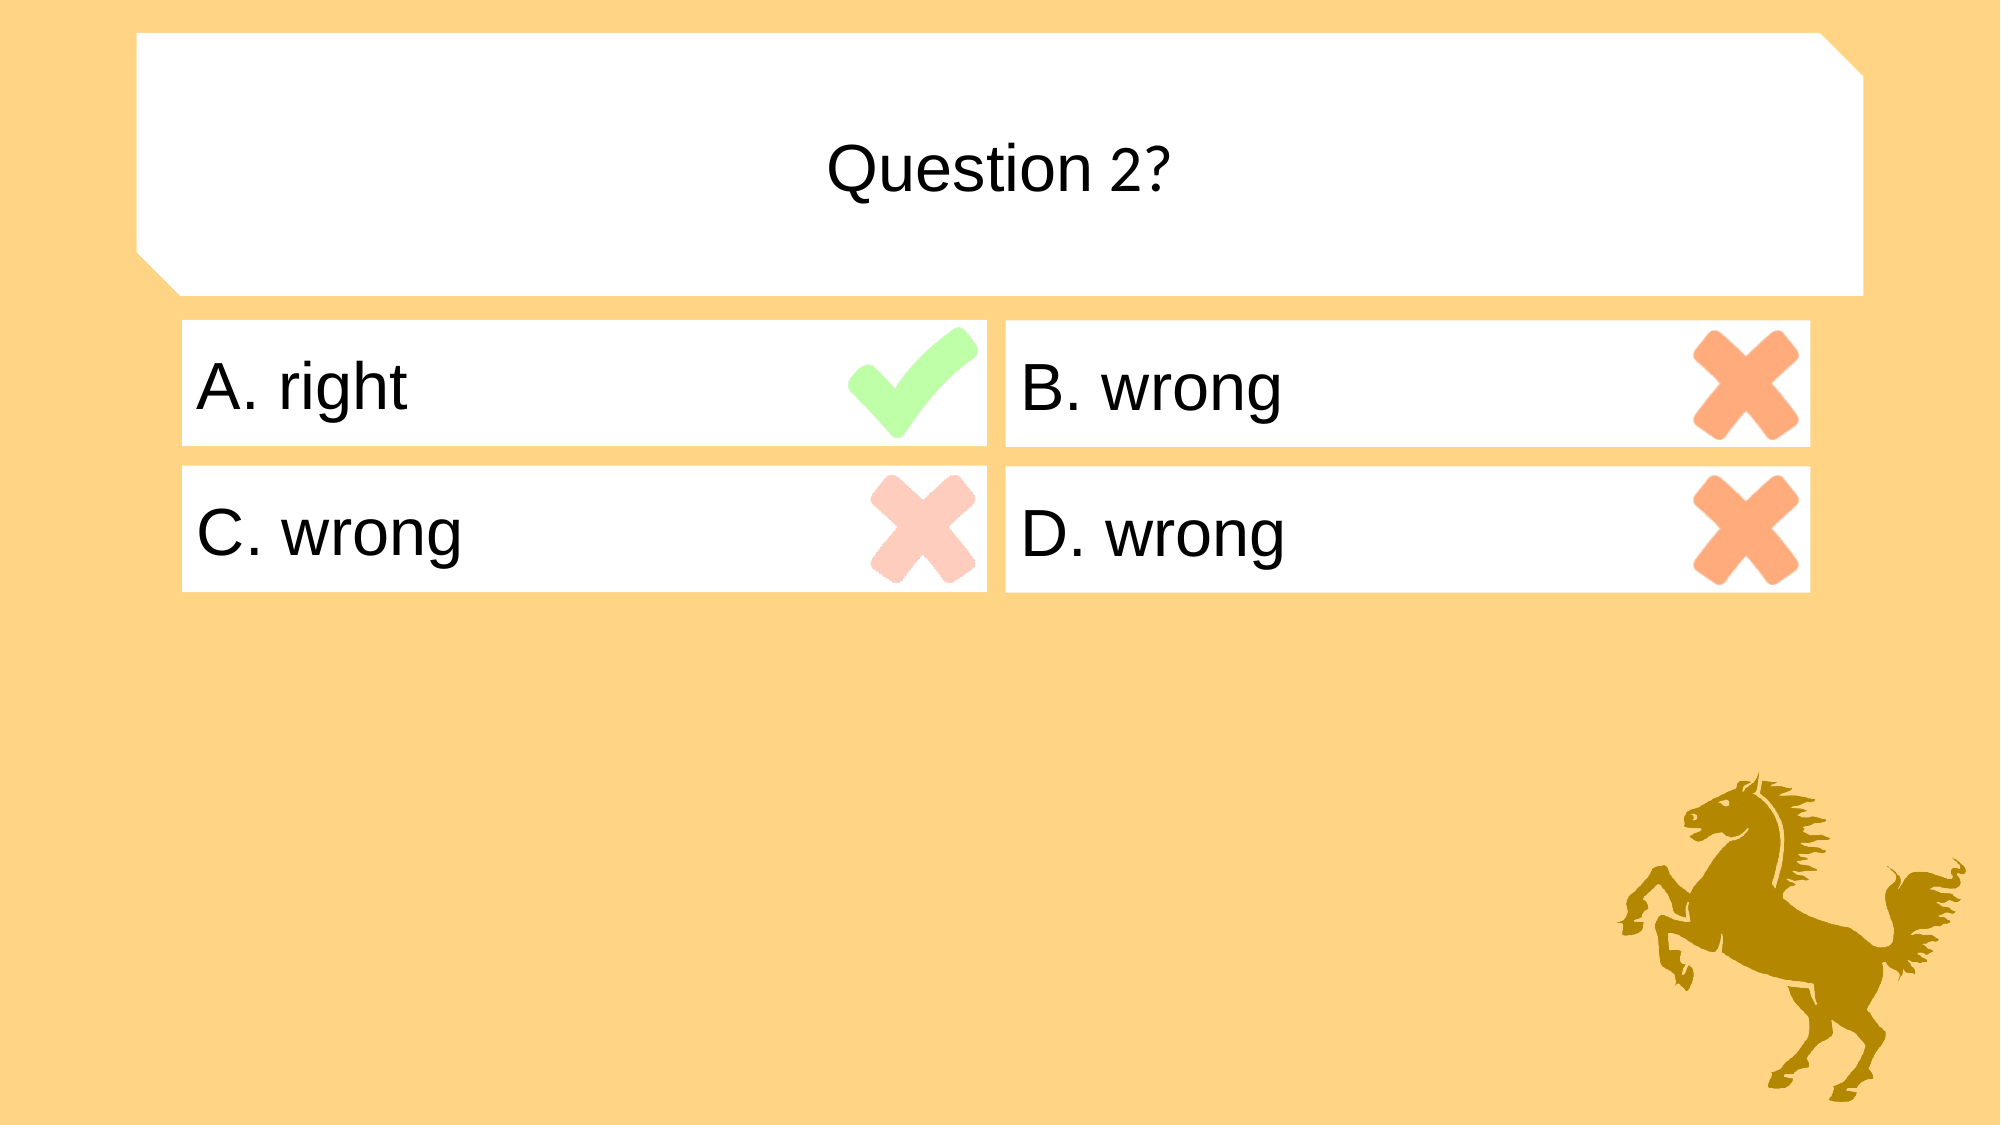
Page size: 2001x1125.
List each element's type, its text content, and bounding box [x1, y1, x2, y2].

picture [1678, 472, 1811, 589]
picture [1617, 771, 1966, 1102]
text_box Question 2? [135, 31, 1865, 298]
picture [855, 470, 988, 587]
text_box A. right [181, 319, 988, 447]
picture [1678, 327, 1811, 444]
text_box B. wrong [1005, 319, 1811, 448]
text_box D. wrong [1005, 465, 1811, 594]
text_box C. wrong [181, 465, 988, 593]
picture [841, 323, 988, 441]
